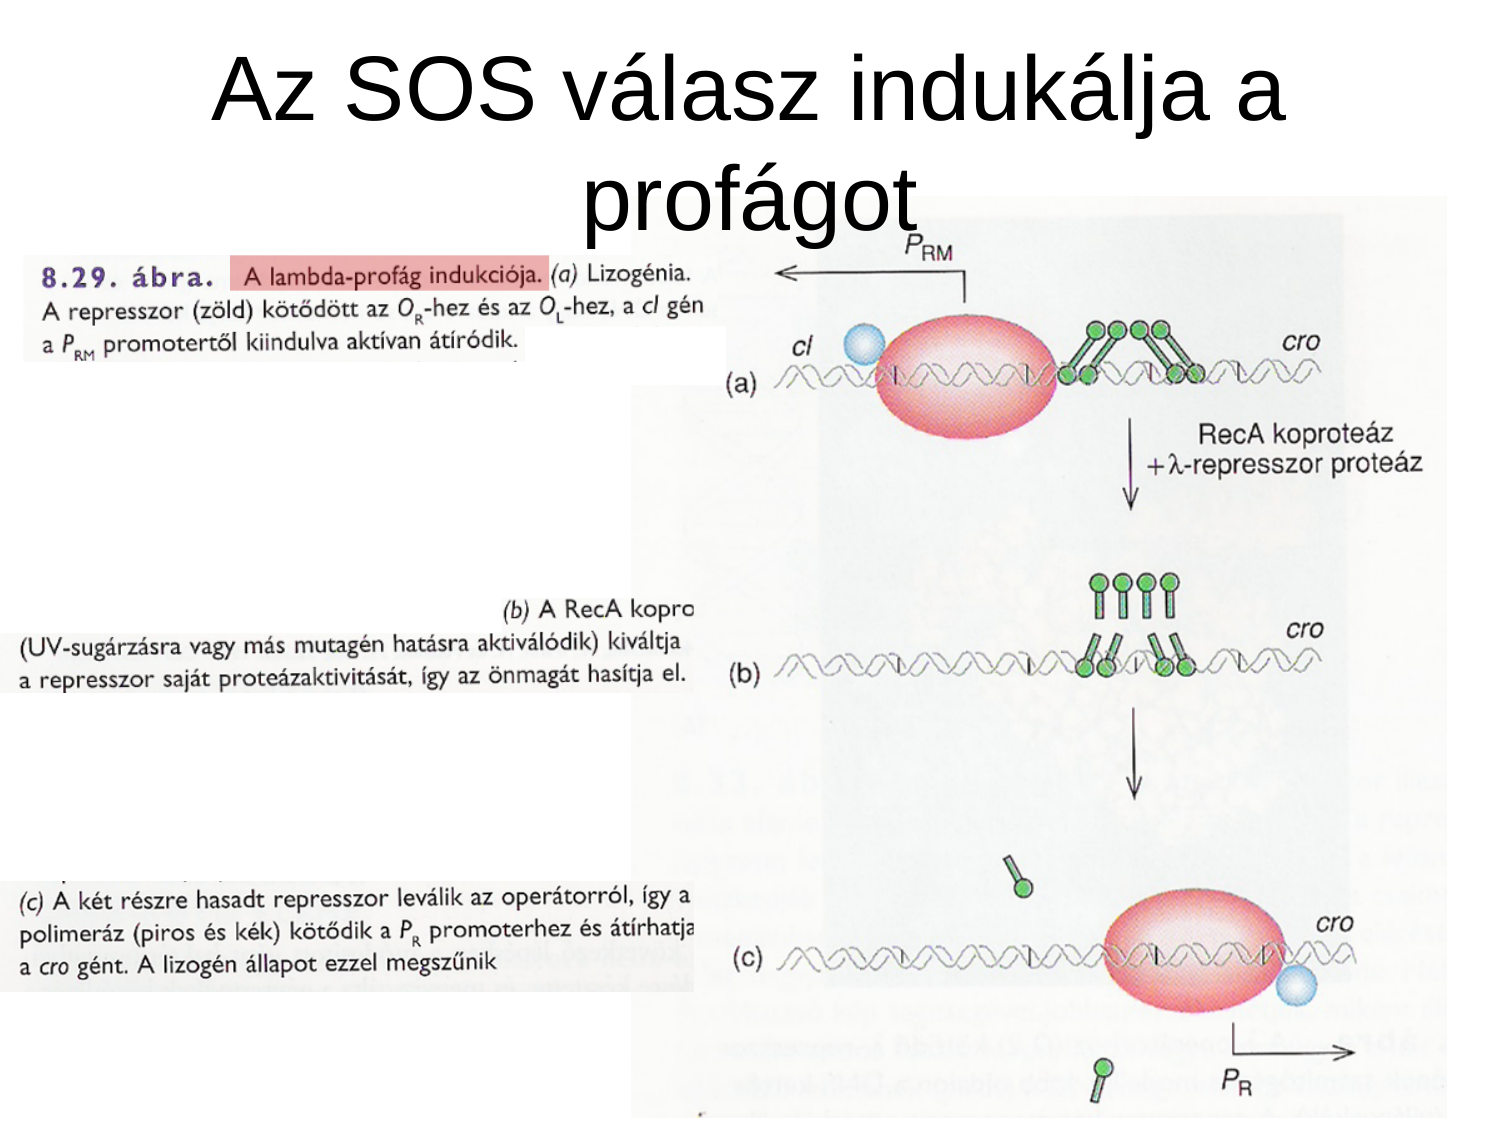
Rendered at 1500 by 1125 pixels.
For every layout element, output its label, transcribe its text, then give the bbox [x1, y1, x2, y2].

picture [0, 195, 1448, 1118]
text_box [23, 255, 727, 386]
title Az SOS válasz indukálja a profágot [74, 44, 1426, 233]
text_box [0, 597, 694, 693]
